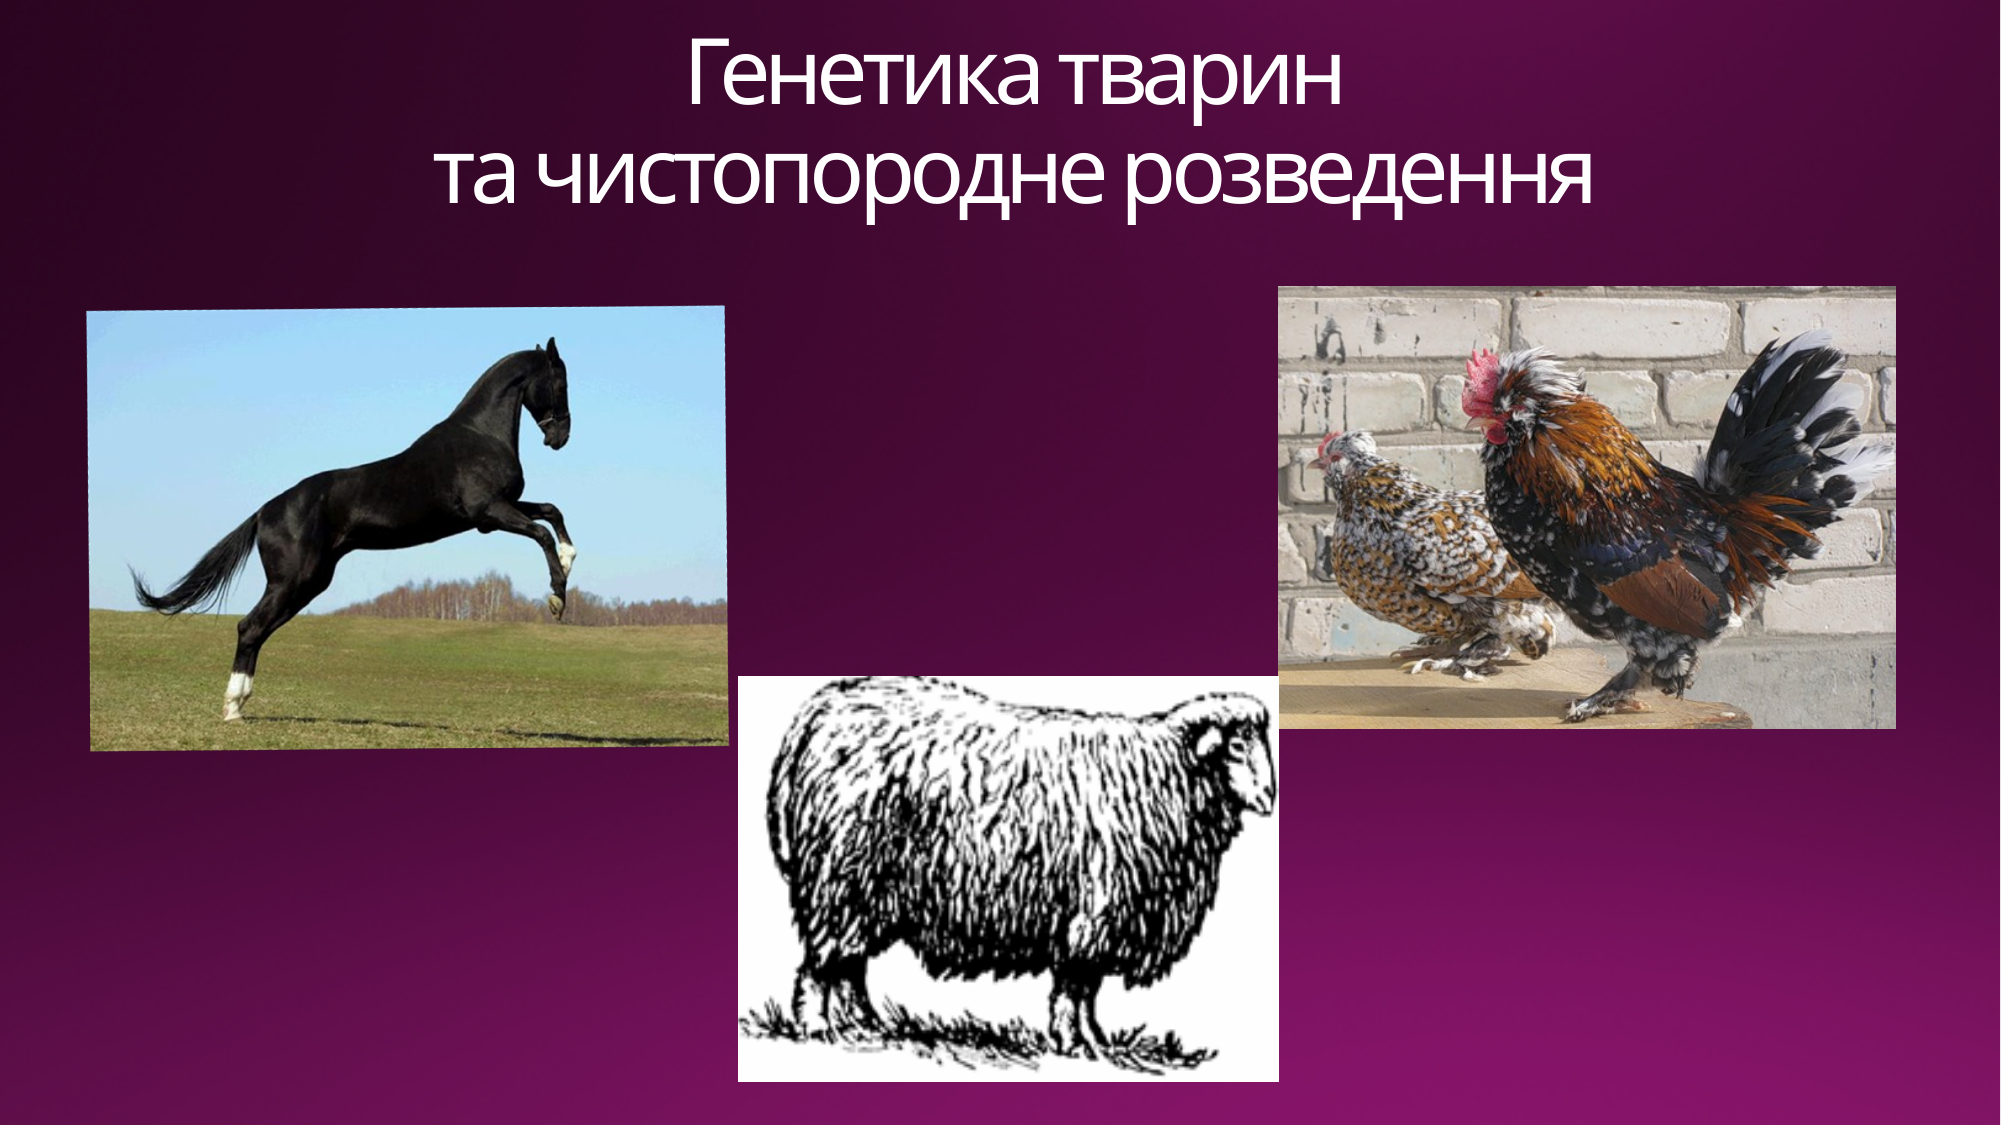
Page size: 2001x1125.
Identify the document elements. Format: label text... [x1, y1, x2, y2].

title Генетика тварин та чистопородне розведення [171, 17, 1861, 247]
picture [0, 0, 2001, 1125]
